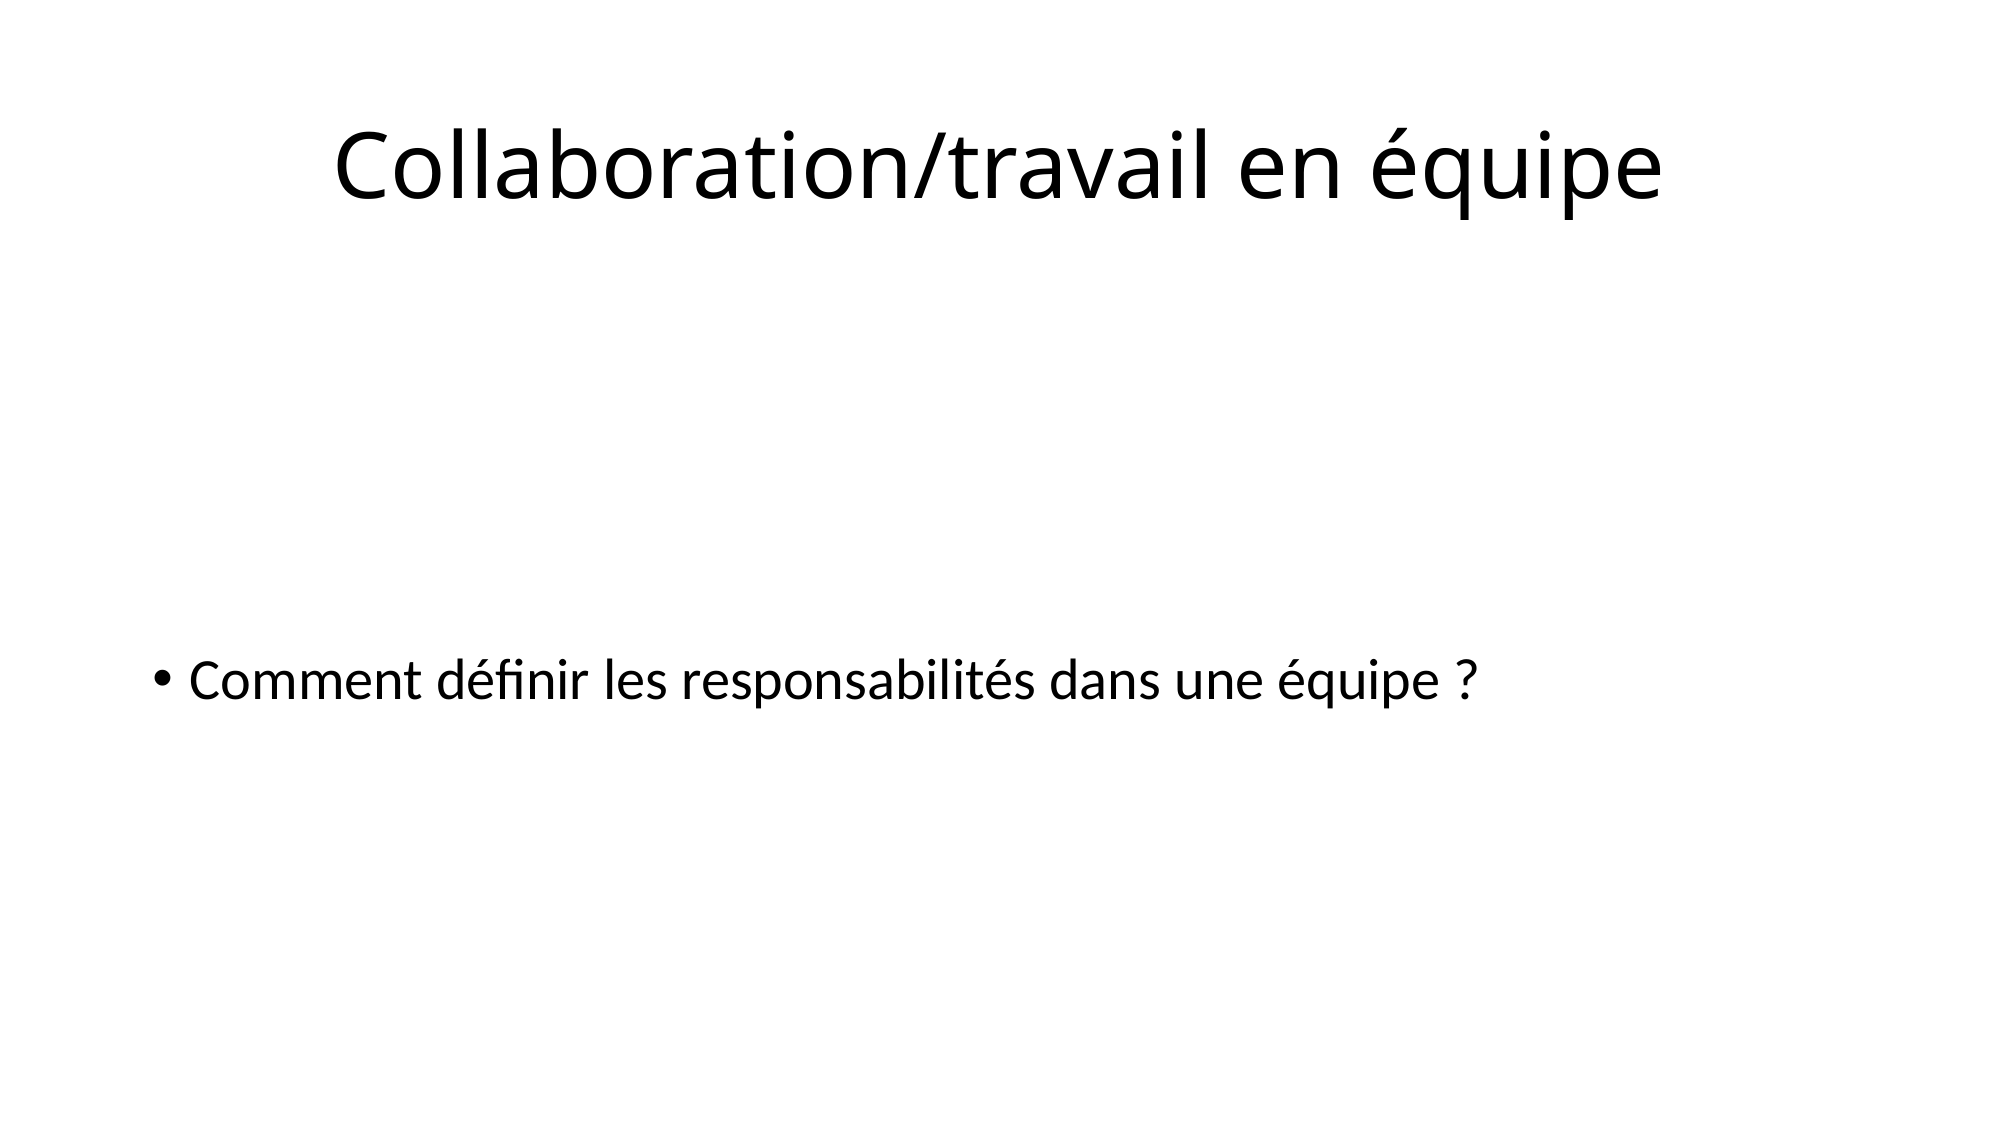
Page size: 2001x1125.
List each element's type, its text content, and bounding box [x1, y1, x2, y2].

list Comment définir les responsabilités dans une équipe ? [137, 299, 1863, 1014]
title Collaboration/travail en équipe [137, 59, 1863, 278]
